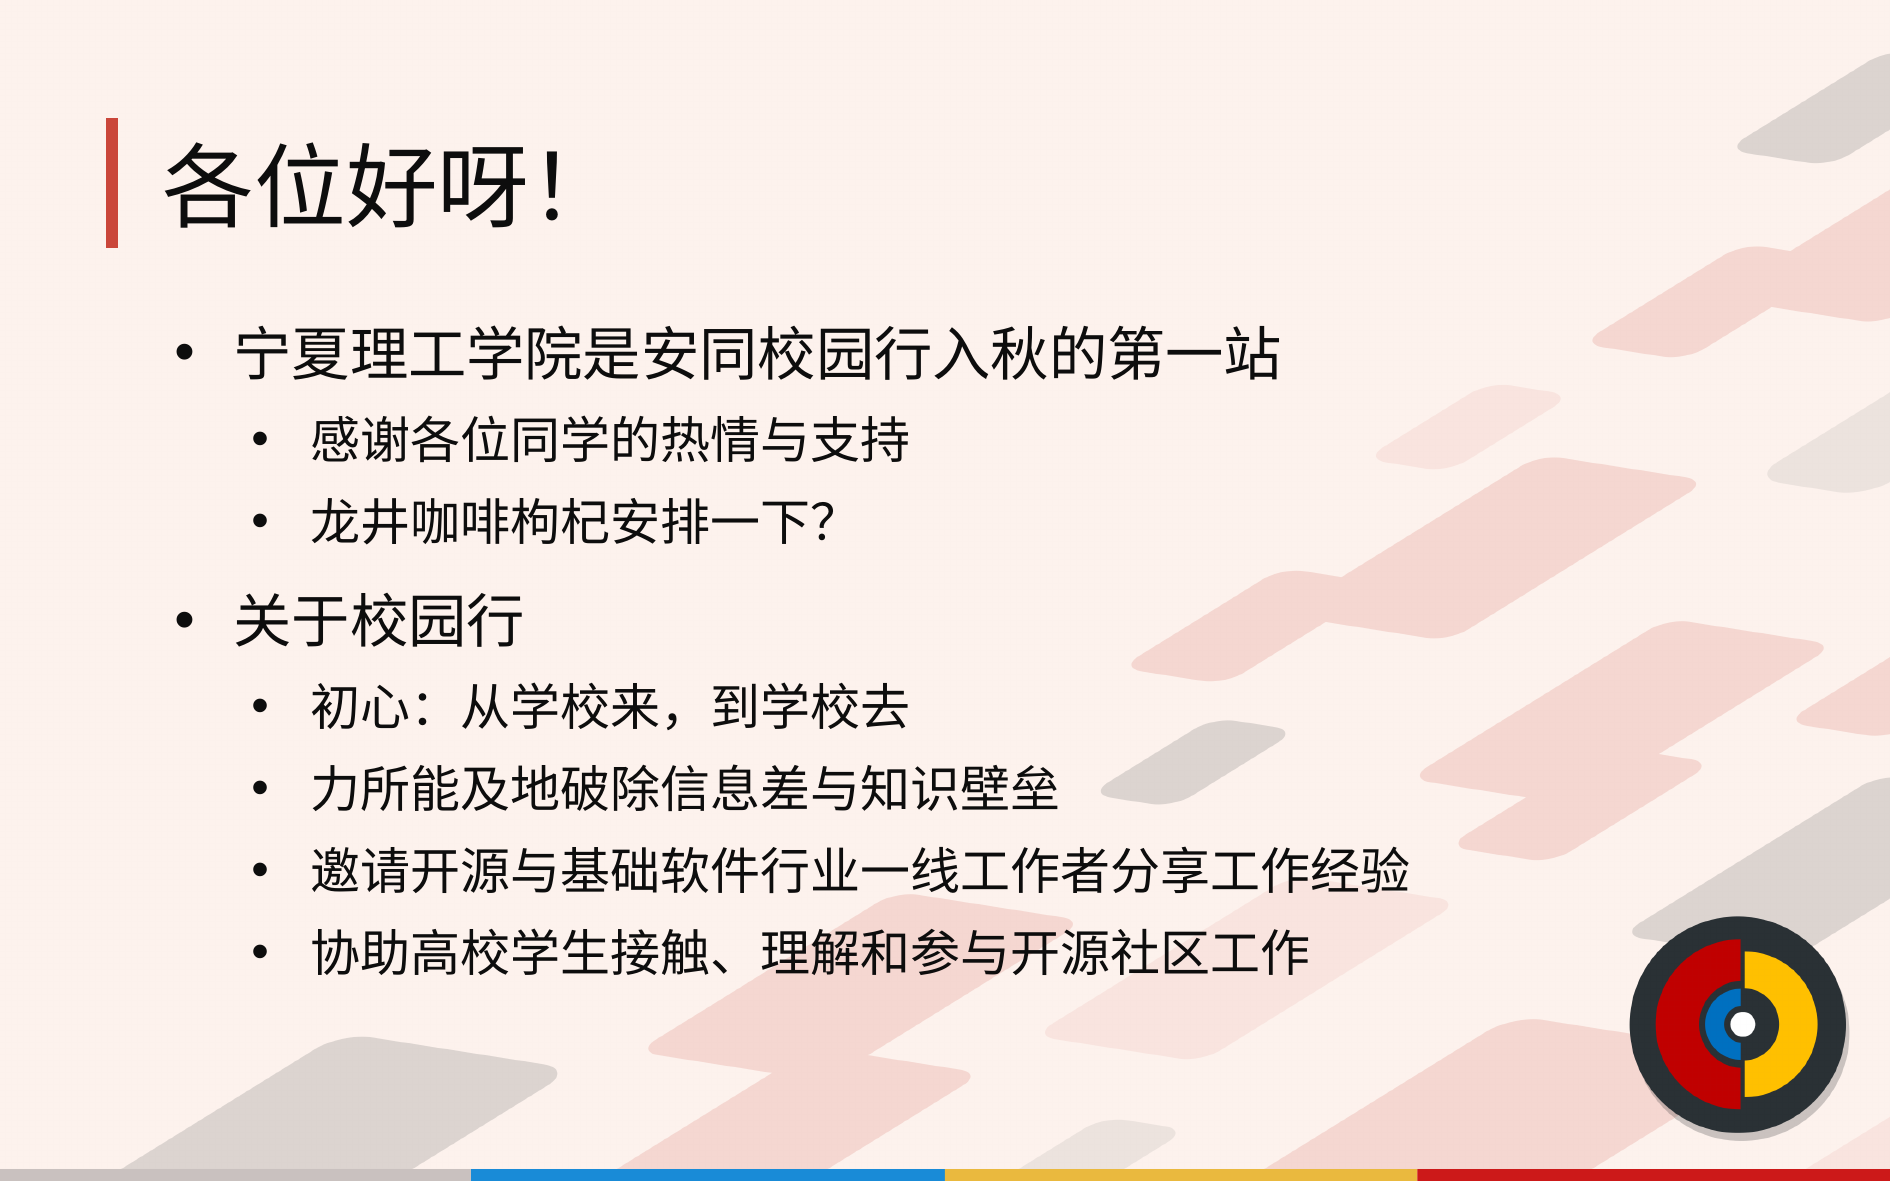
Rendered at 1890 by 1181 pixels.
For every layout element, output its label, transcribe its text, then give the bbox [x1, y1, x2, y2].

title 各位好呀！ [147, 118, 1725, 248]
list 宁夏理工学院是安同校园行入秋的第一站 感谢各位同学的热情与支持 龙井咖啡枸杞安排一下？ 关于校园行 初心：从学校来，到学校去 力所能及地破除信息差与知识壁垒 邀请开源与基础软件行业一线工作者分享工作经验 协助高校学生接触、理解和参与开源社区工作 [147, 295, 1471, 1034]
picture [0, 0, 1890, 1169]
